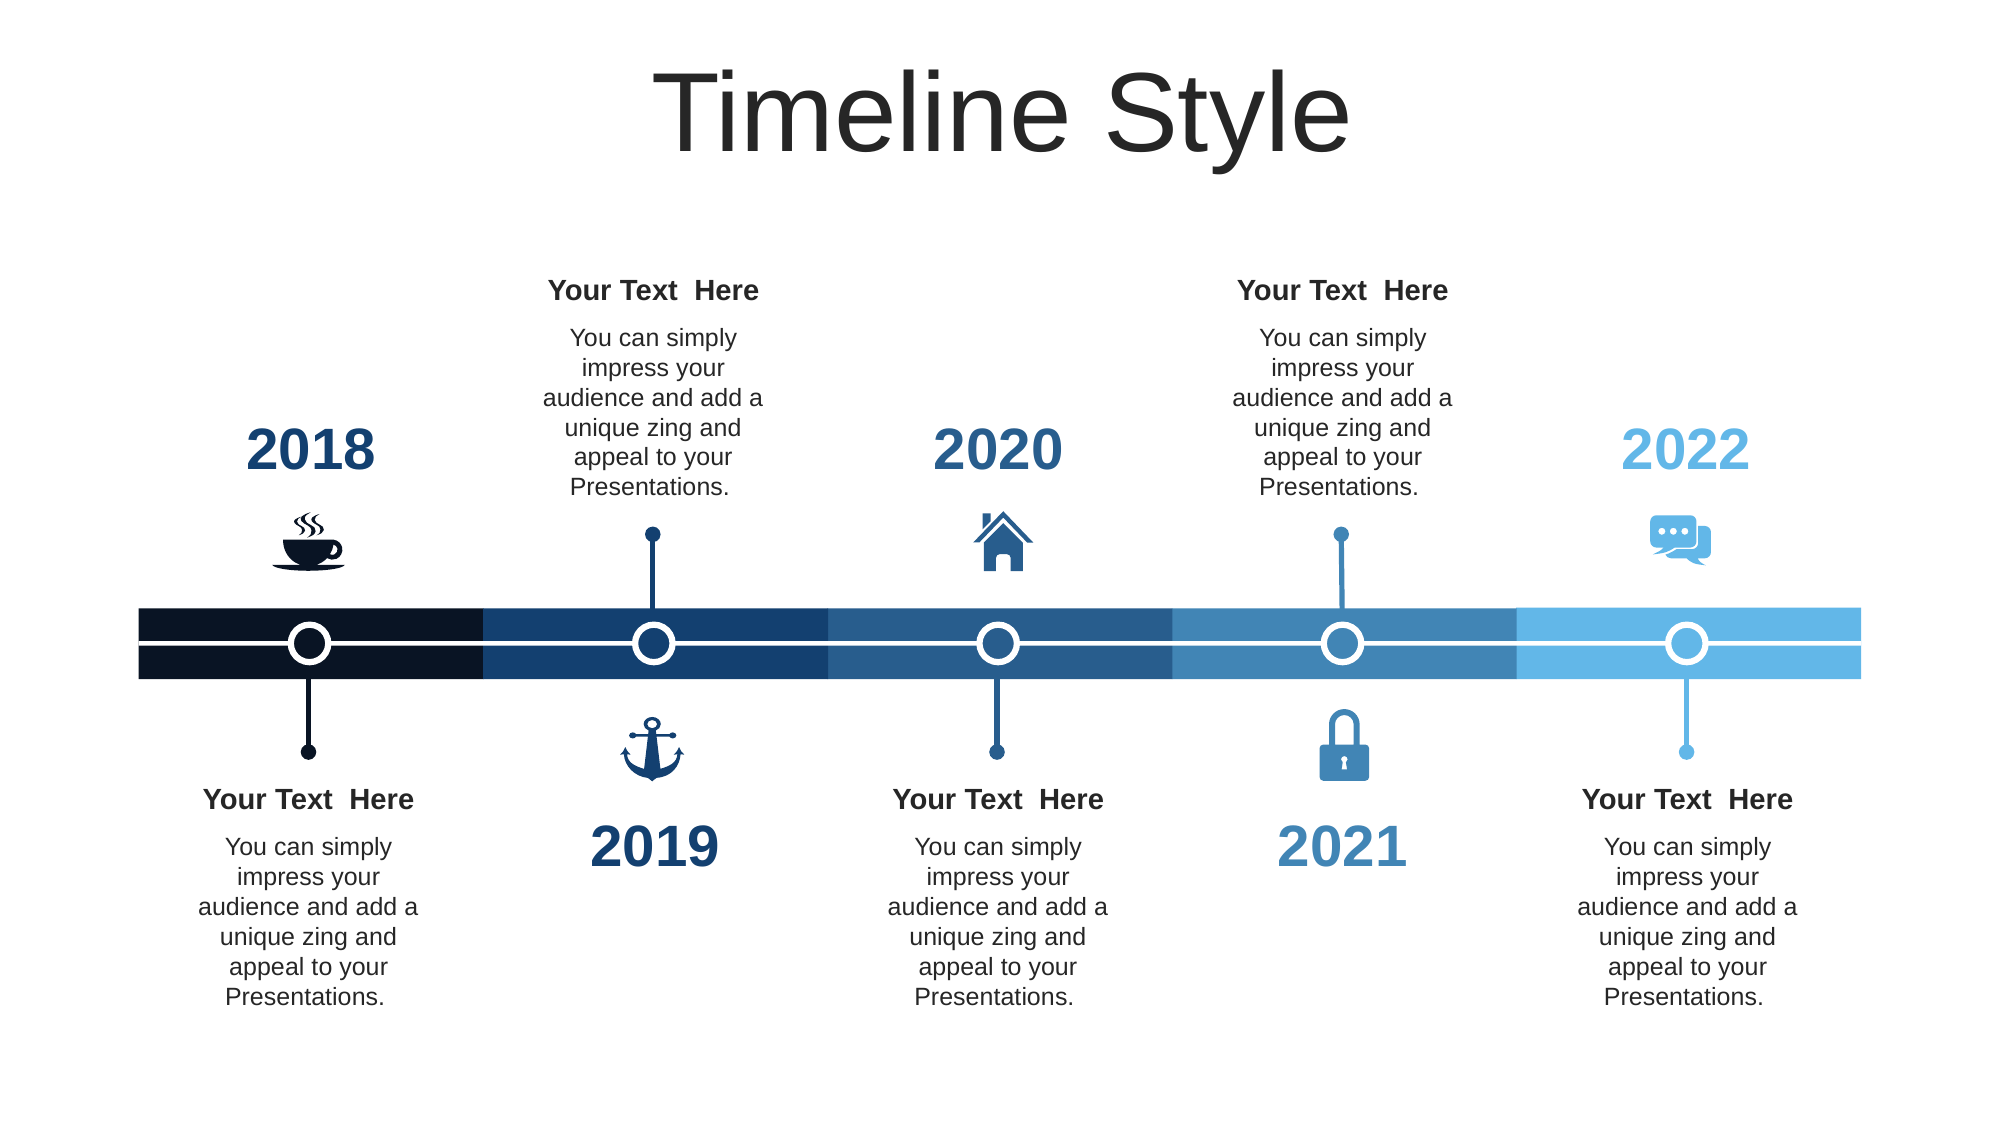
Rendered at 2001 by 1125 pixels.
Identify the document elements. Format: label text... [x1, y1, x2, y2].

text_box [869, 772, 1127, 1021]
text_box [1318, 708, 1371, 782]
text_box [617, 715, 688, 783]
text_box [1559, 772, 1816, 1021]
text_box 2021 [1244, 800, 1442, 886]
text_box 2018 [212, 403, 410, 489]
text_box 2022 [1588, 403, 1786, 489]
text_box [138, 607, 1862, 680]
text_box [525, 263, 782, 511]
text_box 2019 [556, 800, 754, 886]
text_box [180, 772, 437, 1021]
text_box [970, 508, 1036, 573]
text_box 2020 [900, 403, 1098, 489]
list Timeline Style [53, 55, 1952, 175]
text_box [1649, 514, 1712, 567]
text_box [269, 511, 348, 572]
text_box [1214, 263, 1472, 511]
